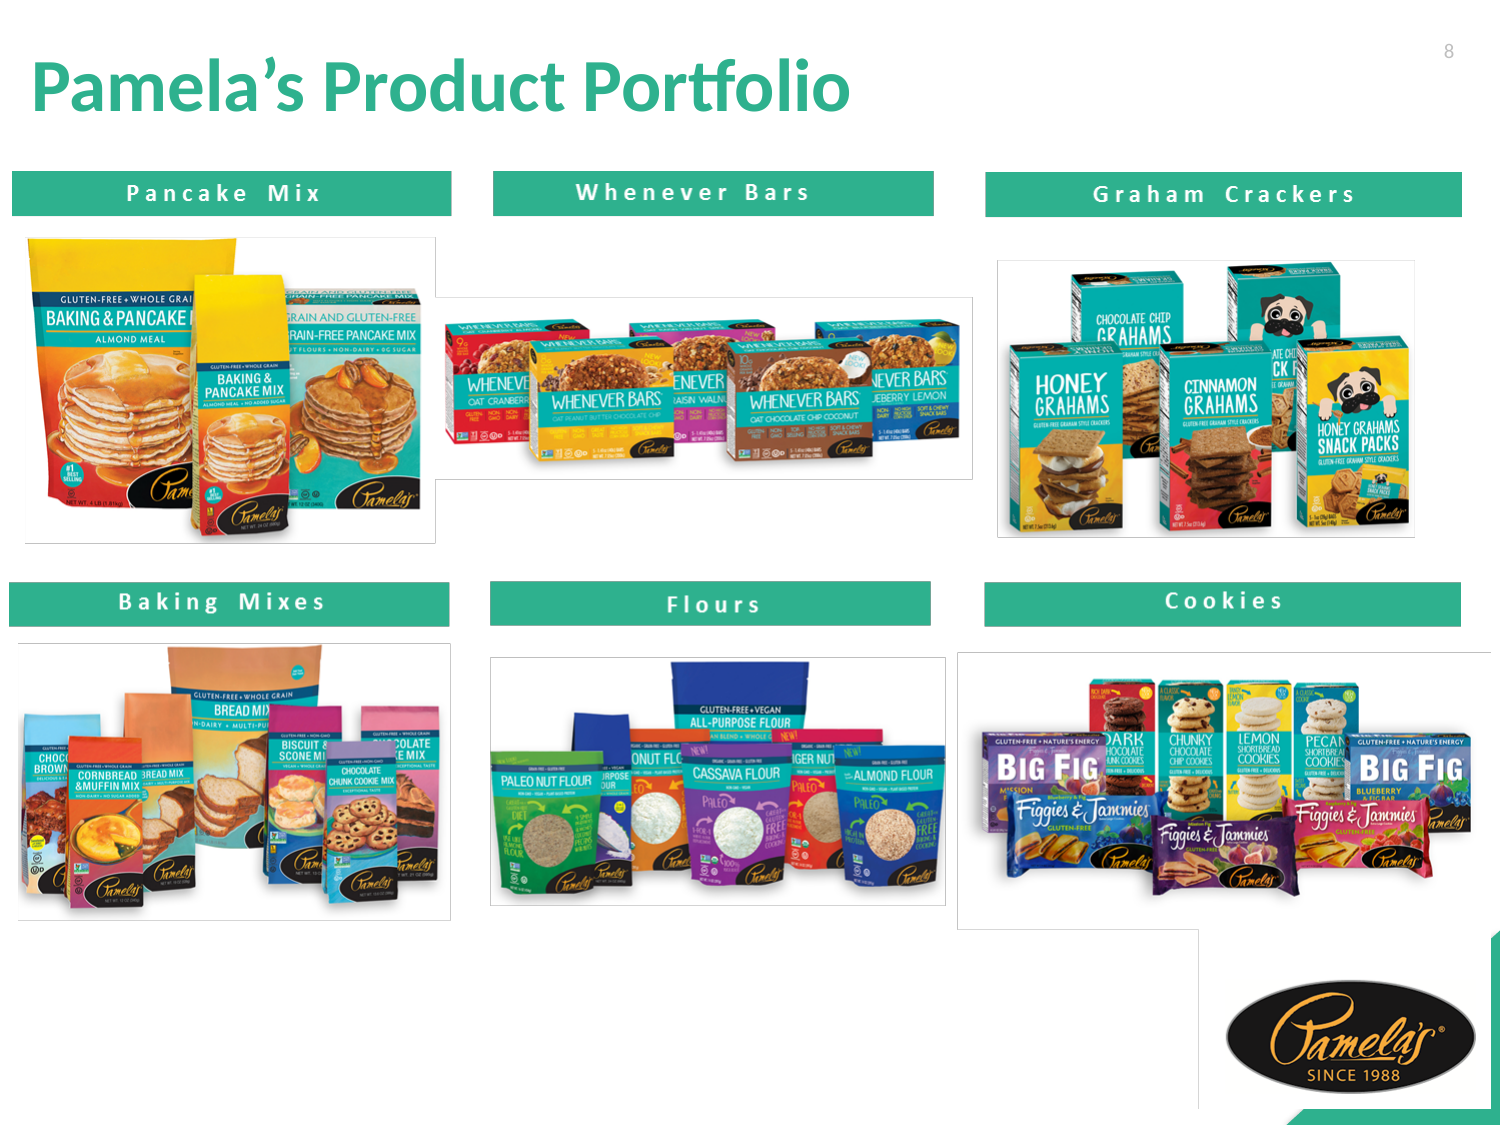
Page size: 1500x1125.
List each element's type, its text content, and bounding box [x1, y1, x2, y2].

text_box Pamela’s Product Portfolio [16, 29, 1440, 135]
picture [8, 169, 1492, 1109]
